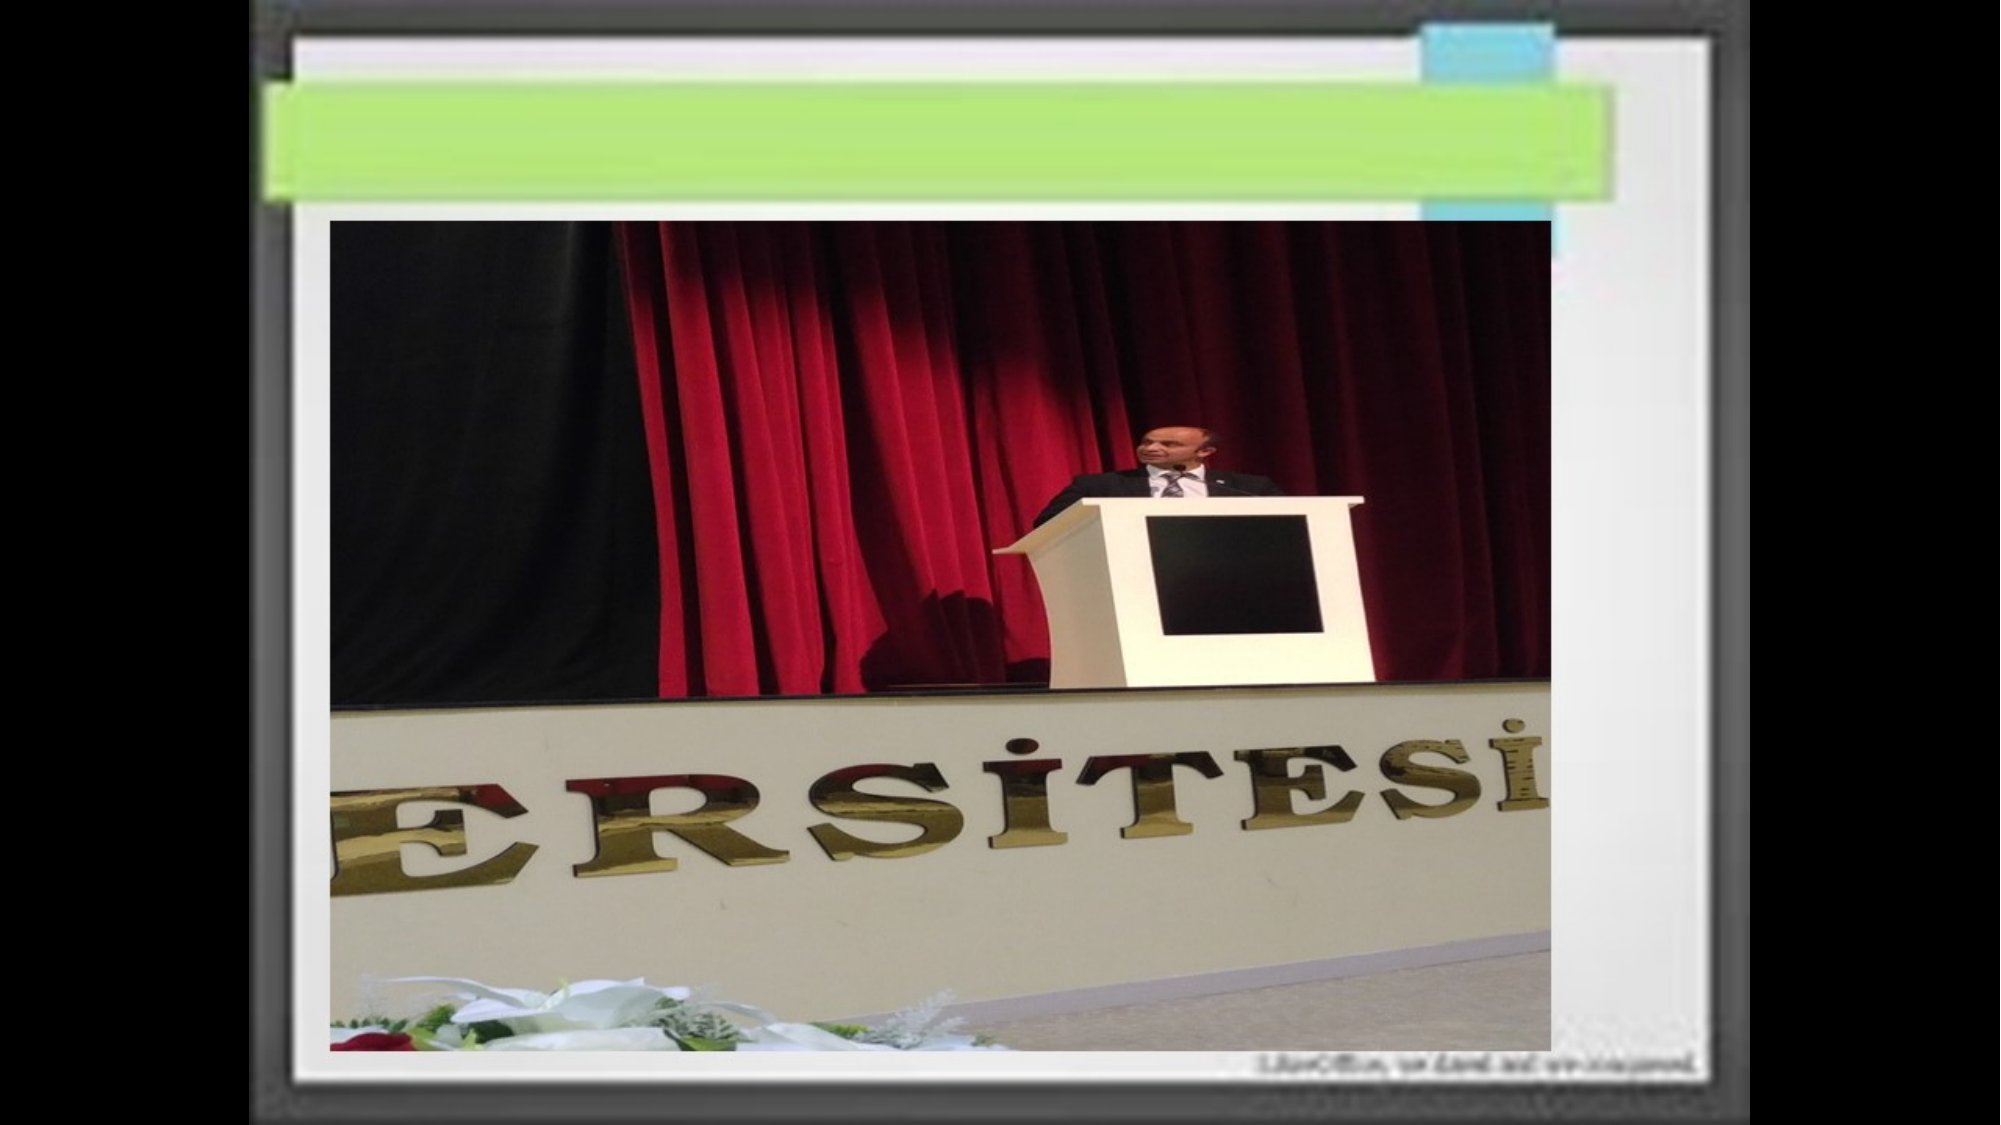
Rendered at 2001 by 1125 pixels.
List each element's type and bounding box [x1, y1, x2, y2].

picture [249, 0, 1750, 1125]
